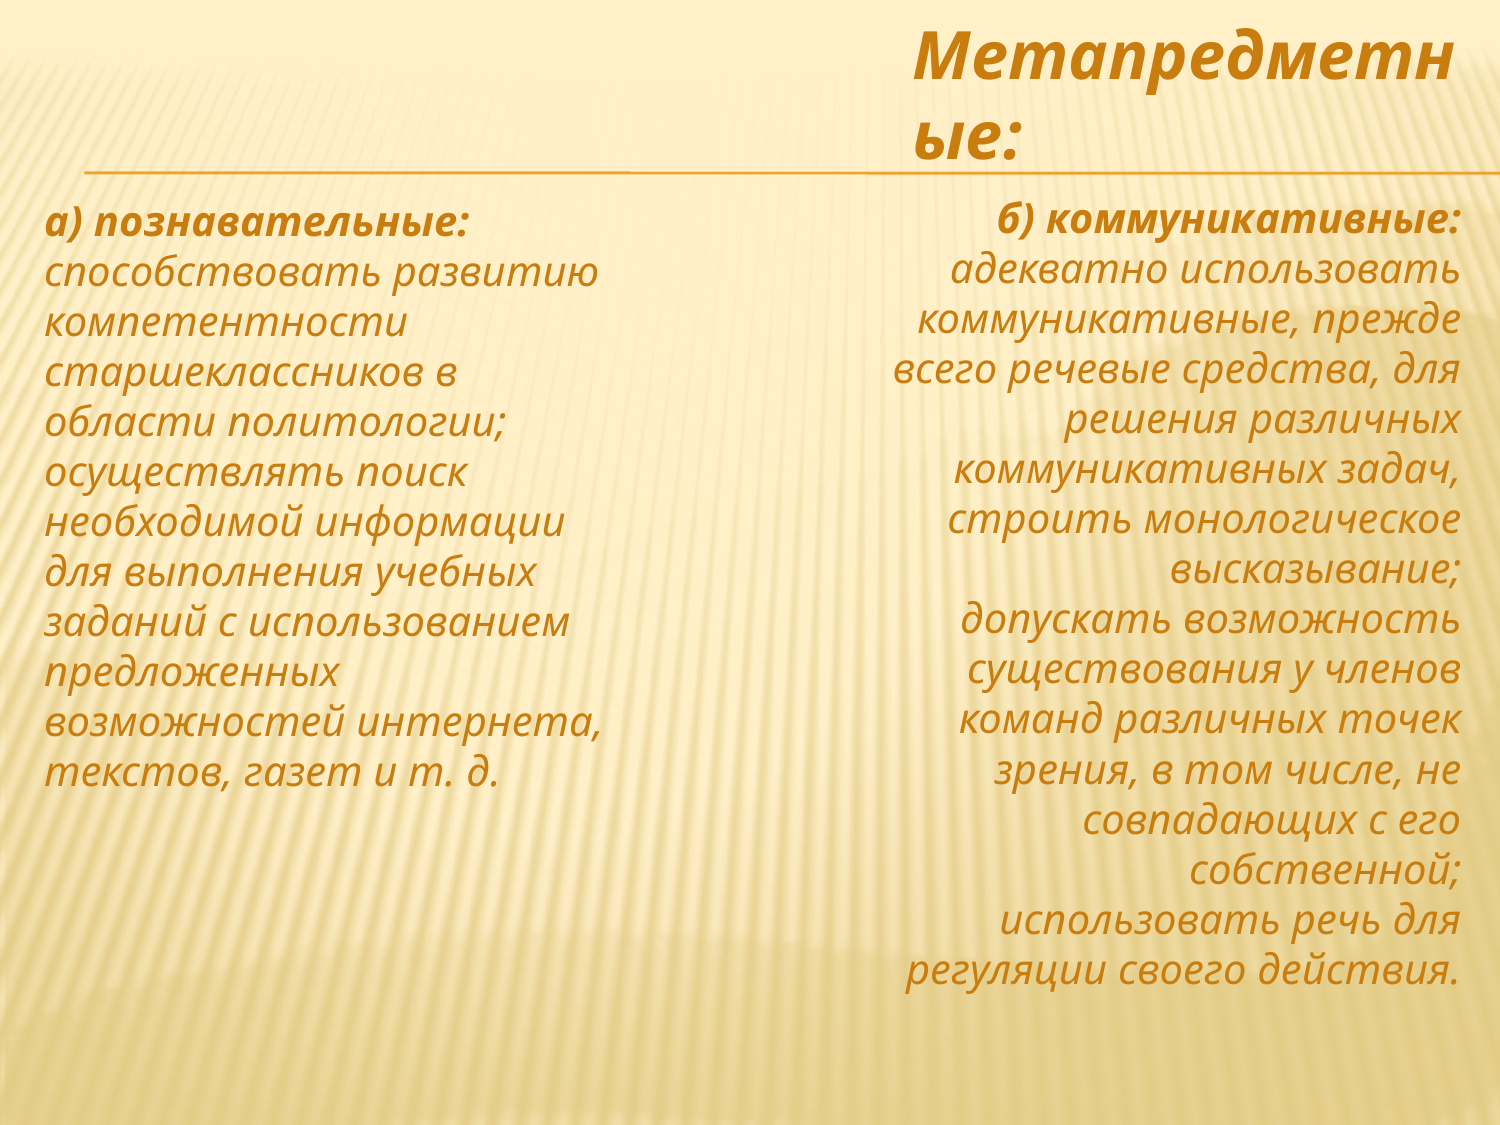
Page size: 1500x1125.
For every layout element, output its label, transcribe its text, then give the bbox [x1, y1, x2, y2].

text_box а) познавательные: способствовать развитию компетентности старшеклассников в области политологии; осуществлять поиск необходимой информации для выполнения учебных заданий с использованием предложенных возможностей интернета, текстов, газет и т. д. [29, 125, 626, 965]
text_box Метапредметные: [897, 0, 1495, 426]
text_box б) коммуникативные: адекватно использовать коммуникативные, прежде всего речевые средства, для решения различных коммуникативных задач, строить монологическое высказывание; допускать возможность существования у членов команд различных точек зрения, в том числе, не совпадающих с его собственной; использовать речь для регуляции своего действия. [832, 208, 1477, 1125]
